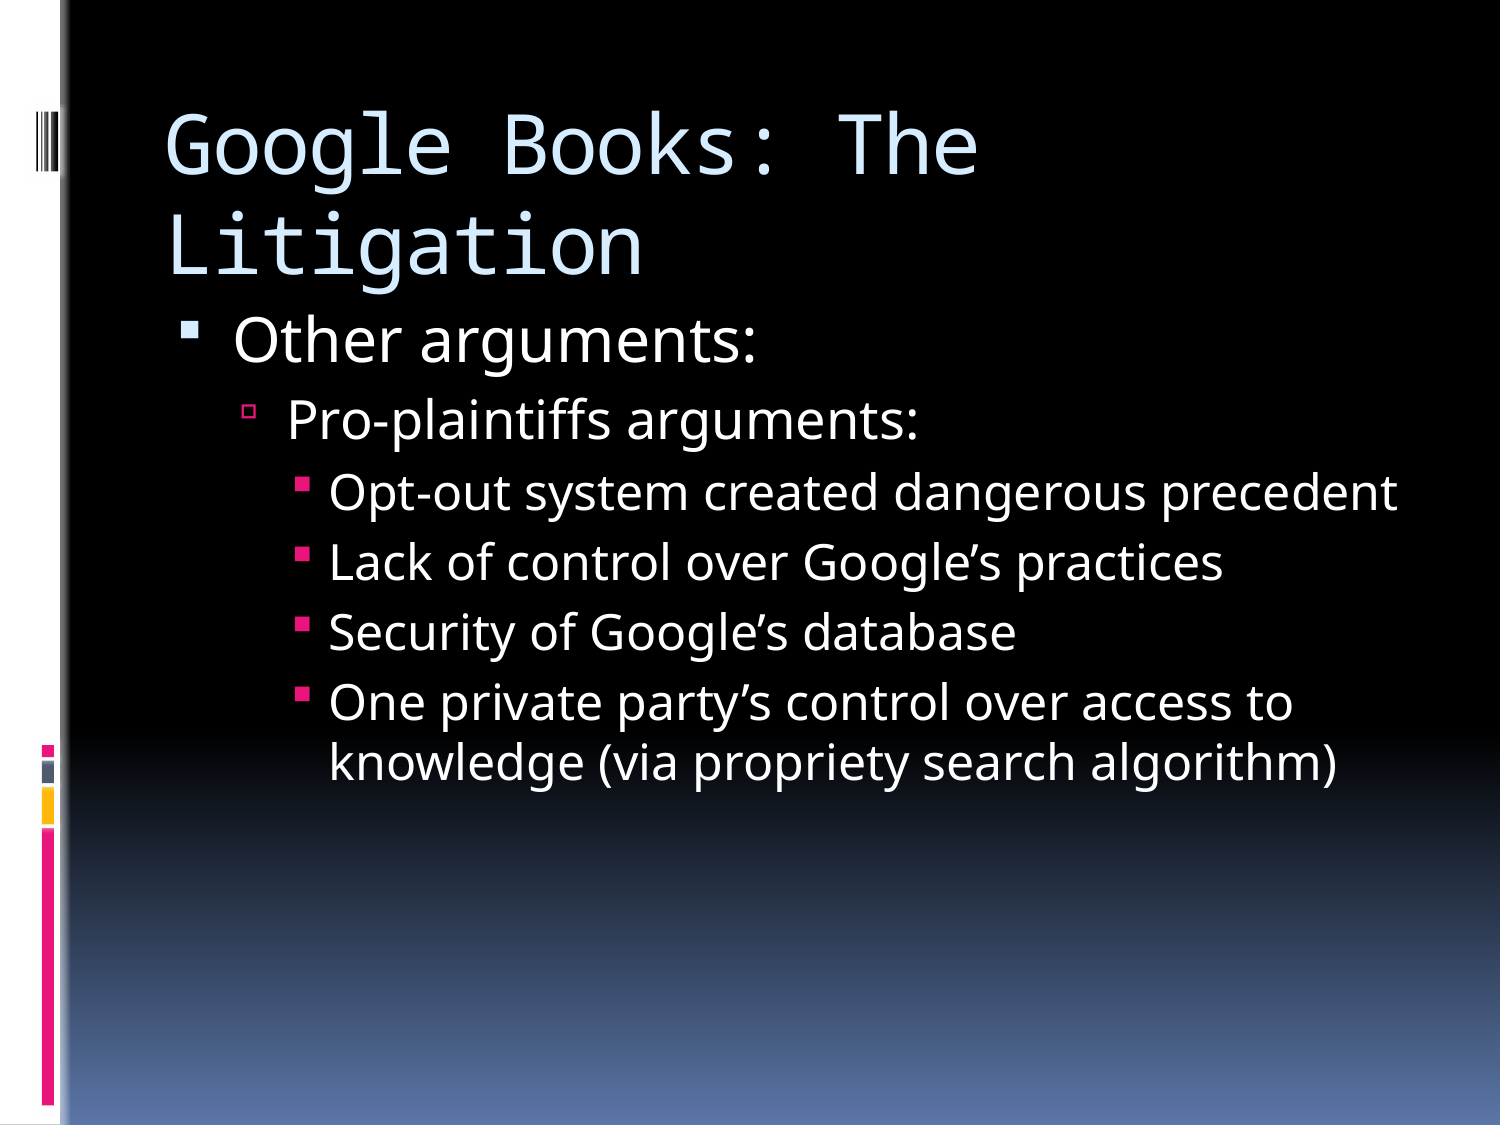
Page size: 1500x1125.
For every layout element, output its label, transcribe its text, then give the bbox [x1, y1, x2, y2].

title Google Books: The Litigation [150, 83, 1425, 234]
list Other arguments: Pro-plaintiffs arguments: Opt-out system created dangerous precedent Lack of control over Google’s practices Security of Google’s database One private party’s control over access to knowledge (via propriety search algorithm) [150, 292, 1425, 1043]
